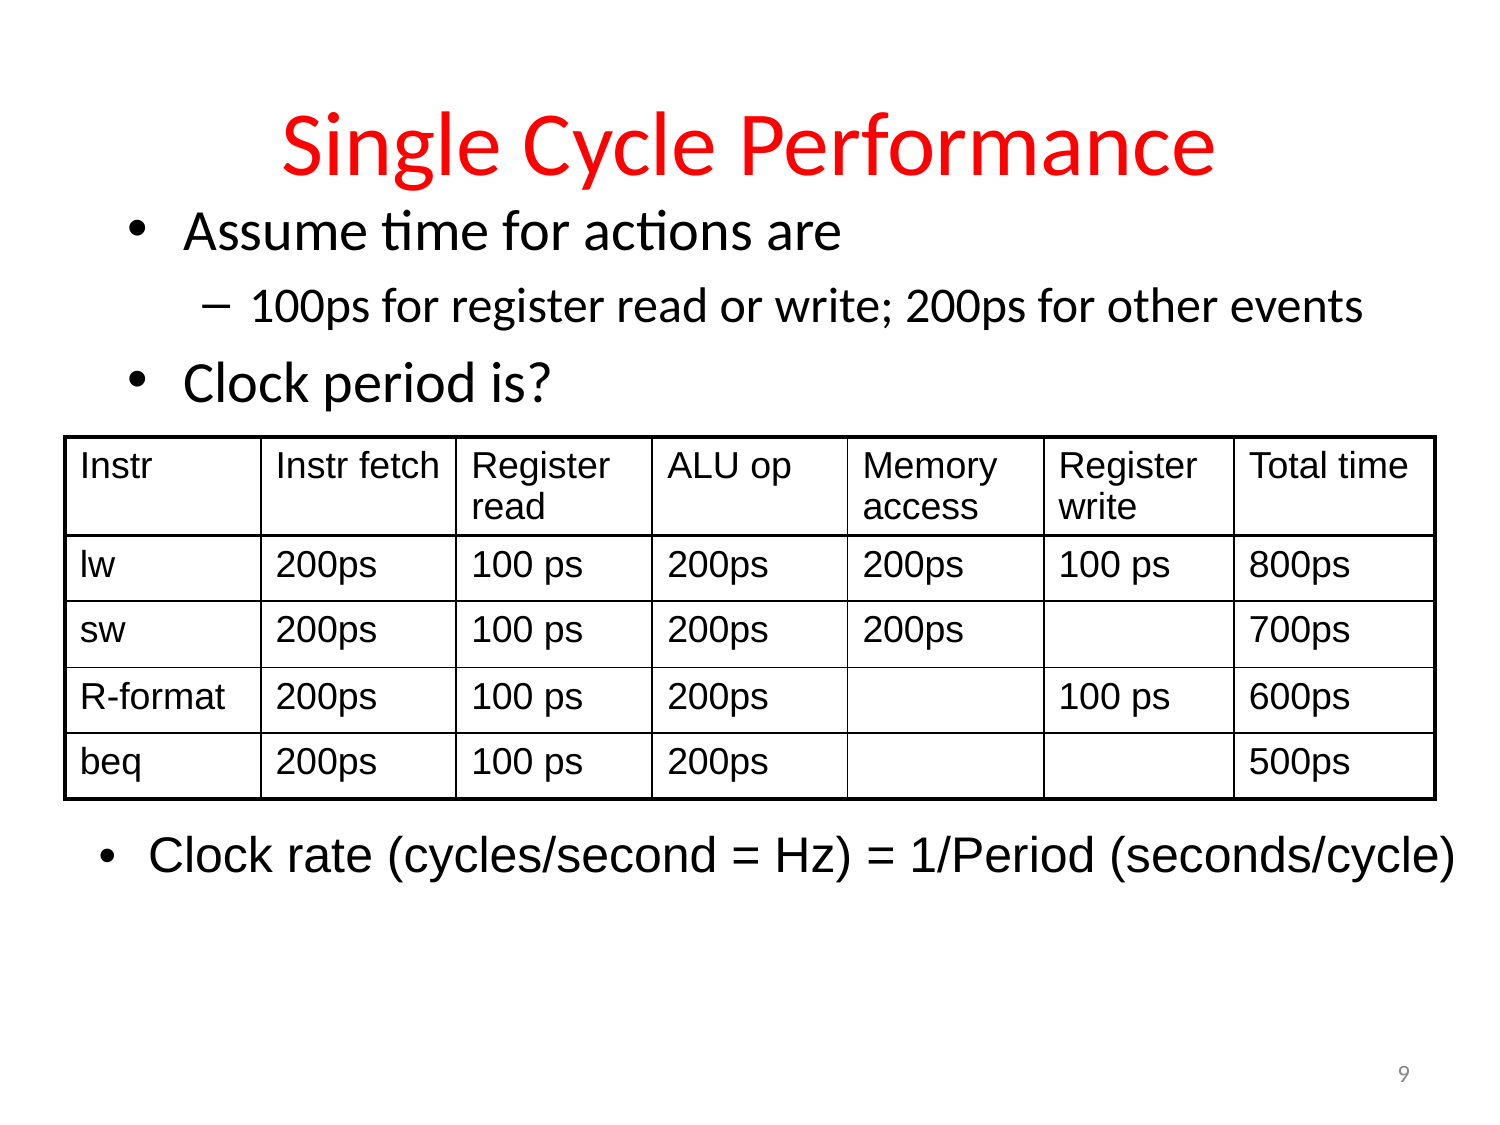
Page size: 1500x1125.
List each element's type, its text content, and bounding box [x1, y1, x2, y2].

table_cell 200ps [262, 734, 455, 797]
table_cell 200ps [262, 537, 455, 600]
table_cell 100 ps [1045, 537, 1233, 600]
table_header Register read [457, 439, 651, 534]
table_cell 200ps [262, 668, 455, 732]
title Single Cycle Performance [75, 45, 1425, 233]
table_cell [848, 668, 1043, 732]
table_cell lw [67, 537, 260, 600]
table_header Instr fetch [262, 439, 455, 534]
table_cell 200ps [653, 537, 847, 600]
table_cell 200ps [653, 602, 847, 667]
table_cell 200ps [653, 734, 847, 797]
table_cell [1045, 734, 1233, 797]
table_cell [1045, 602, 1233, 667]
list Assume time for actions are 100ps for register read or write; 200ps for other events Clock period is? [112, 184, 1469, 478]
table_cell 200ps [848, 537, 1043, 600]
text_box Clock rate (cycles/second = Hz) = 1/Period (seconds/cycle) [83, 820, 1500, 1114]
table_header Register write [1045, 439, 1233, 534]
table_cell sw [67, 602, 260, 667]
table_cell 200ps [653, 668, 847, 732]
table_cell 200ps [848, 602, 1043, 667]
table_cell [848, 734, 1043, 797]
table_cell 100 ps [457, 734, 651, 797]
table_header Memory access [848, 439, 1043, 534]
table_cell beq [67, 734, 260, 797]
table_cell 100 ps [457, 668, 651, 732]
table_cell 100 ps [457, 537, 651, 600]
table_cell 600ps [1235, 668, 1433, 732]
table_cell 700ps [1235, 602, 1433, 667]
slide_number 9 [1074, 1042, 1425, 1103]
table_header Instr [67, 439, 260, 534]
table_cell 100 ps [1045, 668, 1233, 732]
table_cell 800ps [1235, 537, 1433, 600]
table_cell R-format [67, 668, 260, 732]
table_cell 100 ps [457, 602, 651, 667]
table_cell 500ps [1235, 734, 1433, 797]
table_header ALU op [653, 439, 847, 534]
table_header Total time [1235, 439, 1433, 534]
table_cell 200ps [262, 602, 455, 667]
